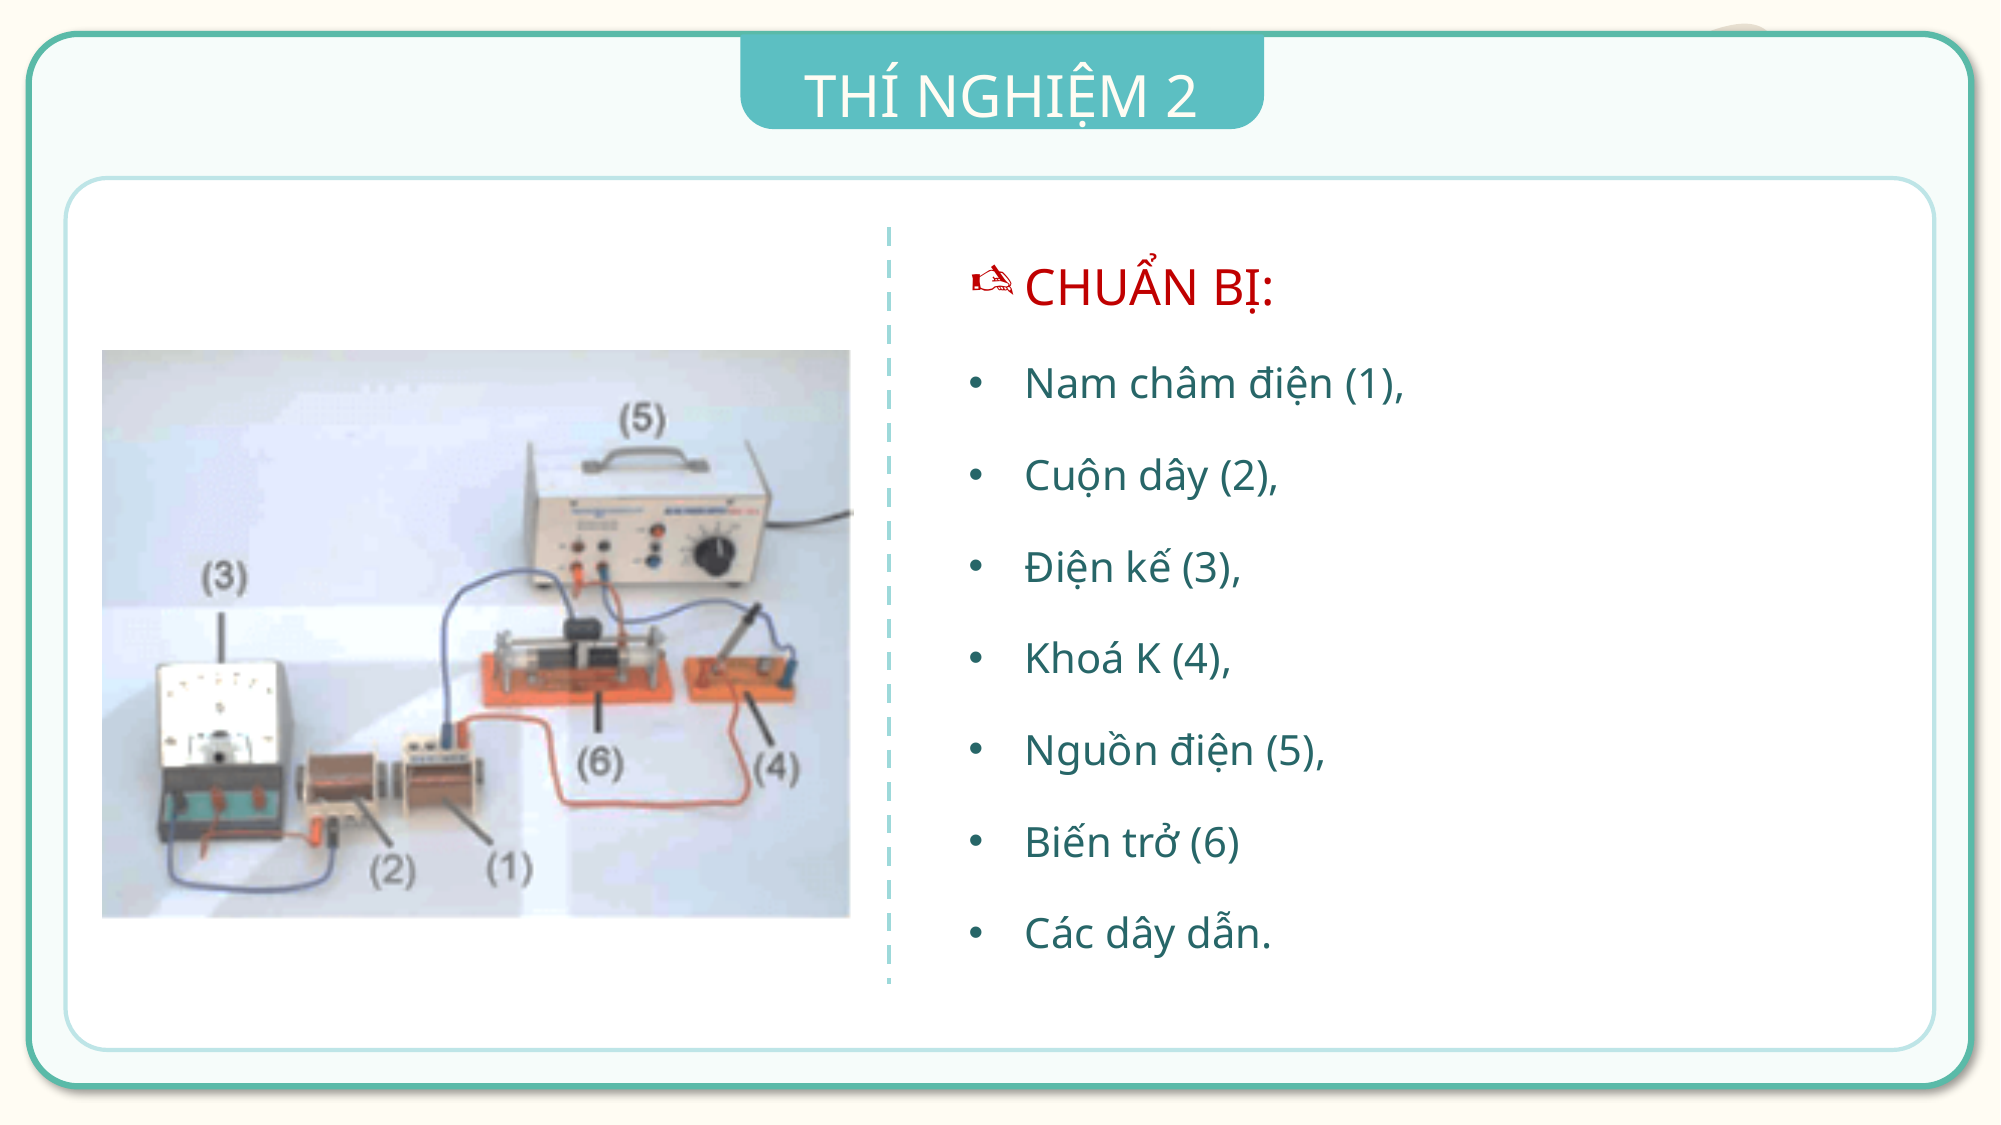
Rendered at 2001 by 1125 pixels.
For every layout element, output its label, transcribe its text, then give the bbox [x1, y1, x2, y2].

text_box CHUẨN BỊ: Nam châm điện (1), Cuộn dây (2), Điện kế (3), Khoá K (4), Nguồn điện (5), Biến trở (6) Các dây dẫn. [953, 218, 1898, 965]
picture [102, 350, 855, 925]
text_box THÍ NGHIỆM 2 [740, 34, 1265, 130]
text_box [26, 31, 1974, 1089]
text_box [63, 175, 1937, 1053]
